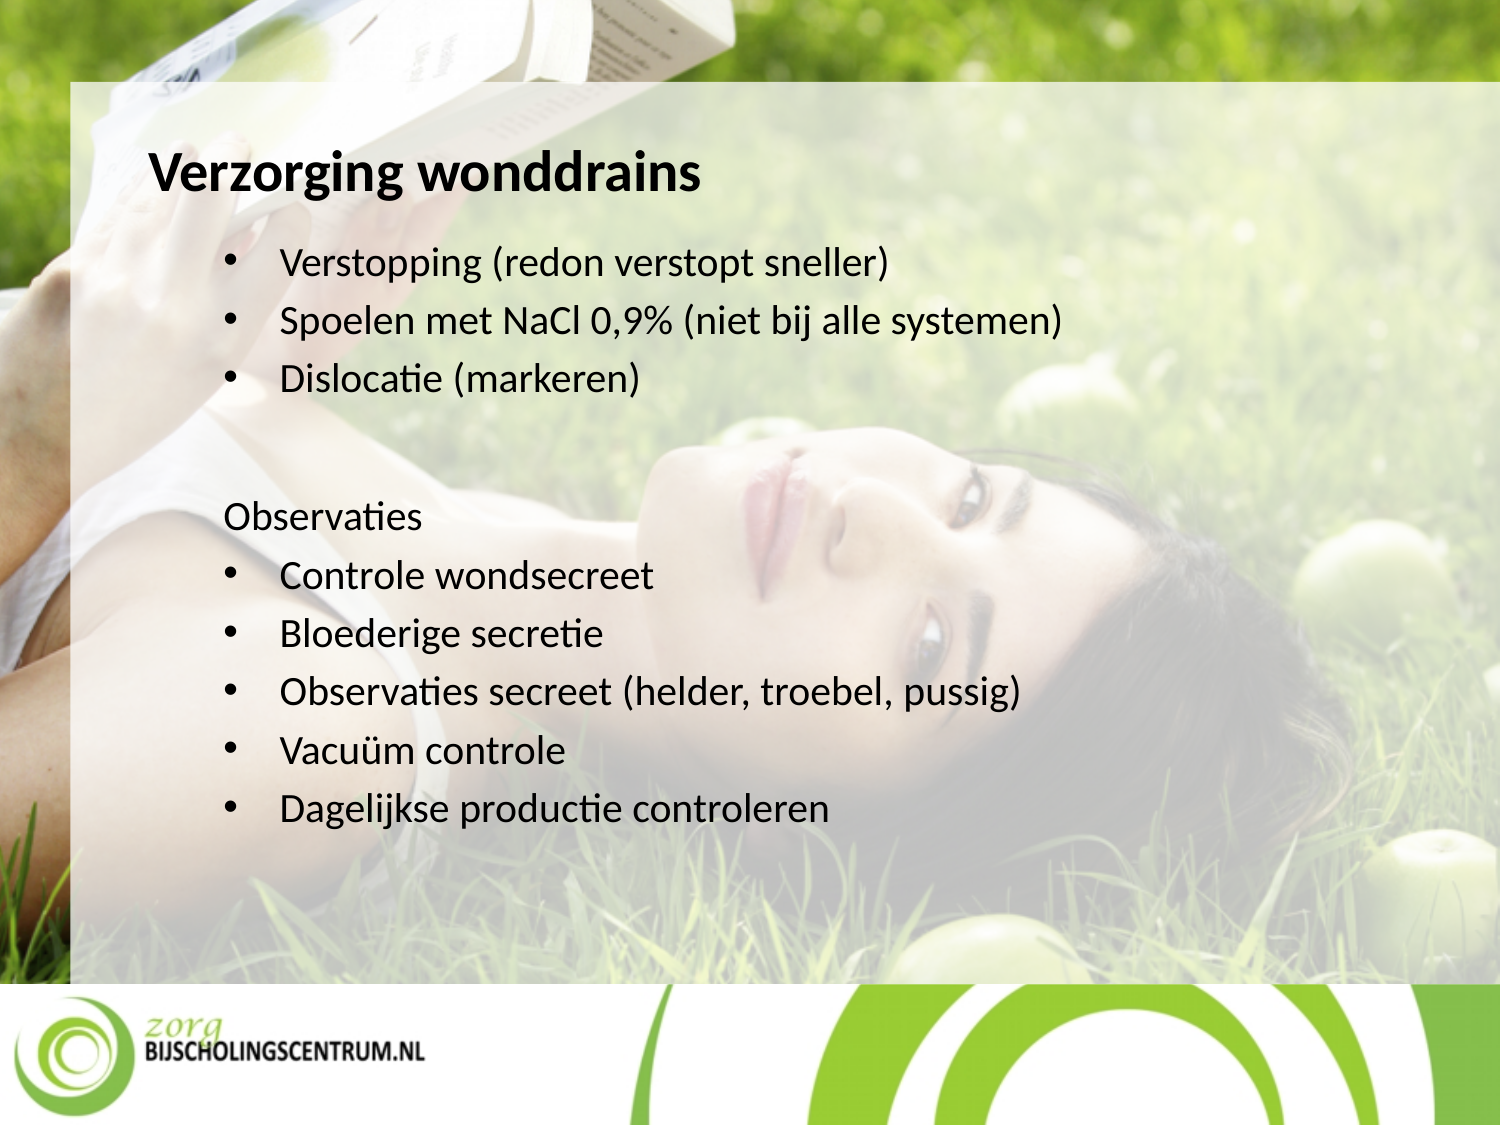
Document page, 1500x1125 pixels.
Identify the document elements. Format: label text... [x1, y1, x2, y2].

picture [0, 0, 1500, 1125]
list Verzorging wonddrains Verstopping (redon verstopt sneller) Spoelen met NaCl 0,9% (niet bij alle systemen) Dislocatie (markeren) Observaties Controle wondsecreet Bloederige secretie Observaties secreet (helder, troebel, pussig) Vacuüm controle Dagelijkse productie controleren [123, 125, 1436, 970]
